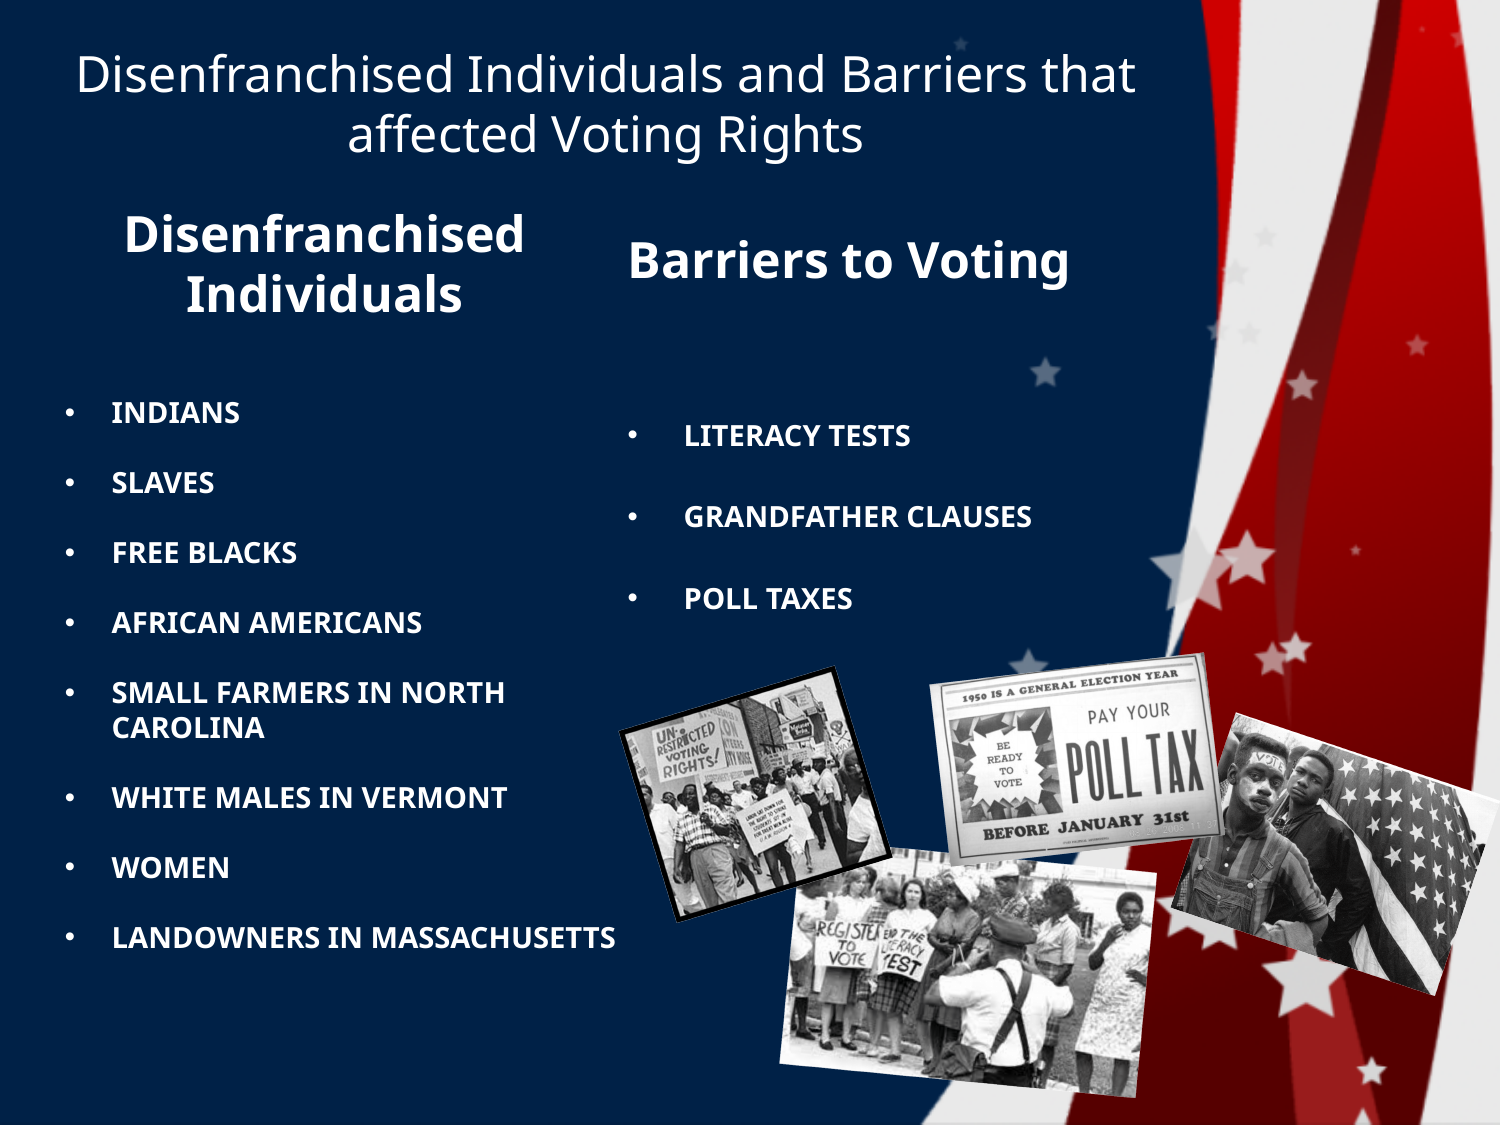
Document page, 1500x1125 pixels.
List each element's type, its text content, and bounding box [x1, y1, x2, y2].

list Barriers to Voting LITERACY TESTS GRANDFATHER CLAUSES POLL TAXES [612, 860, 1163, 1113]
list Disenfranchised Individuals [50, 224, 600, 330]
list Barriers to Voting LITERACY TESTS GRANDFATHER CLAUSES POLL TAXES [612, 224, 1163, 851]
title Disenfranchised Individuals and Barriers that affected Voting Rights [50, 37, 1163, 168]
text_box INDIANS SLAVES FREE BLACKS AFRICAN AMERICANS SMALL FARMERS IN NORTH CAROLINA WHITE MALES IN VERMONT WOMEN LANDOWNERS IN MASSACHUSETTS [49, 387, 650, 1067]
picture [0, 0, 1500, 1125]
